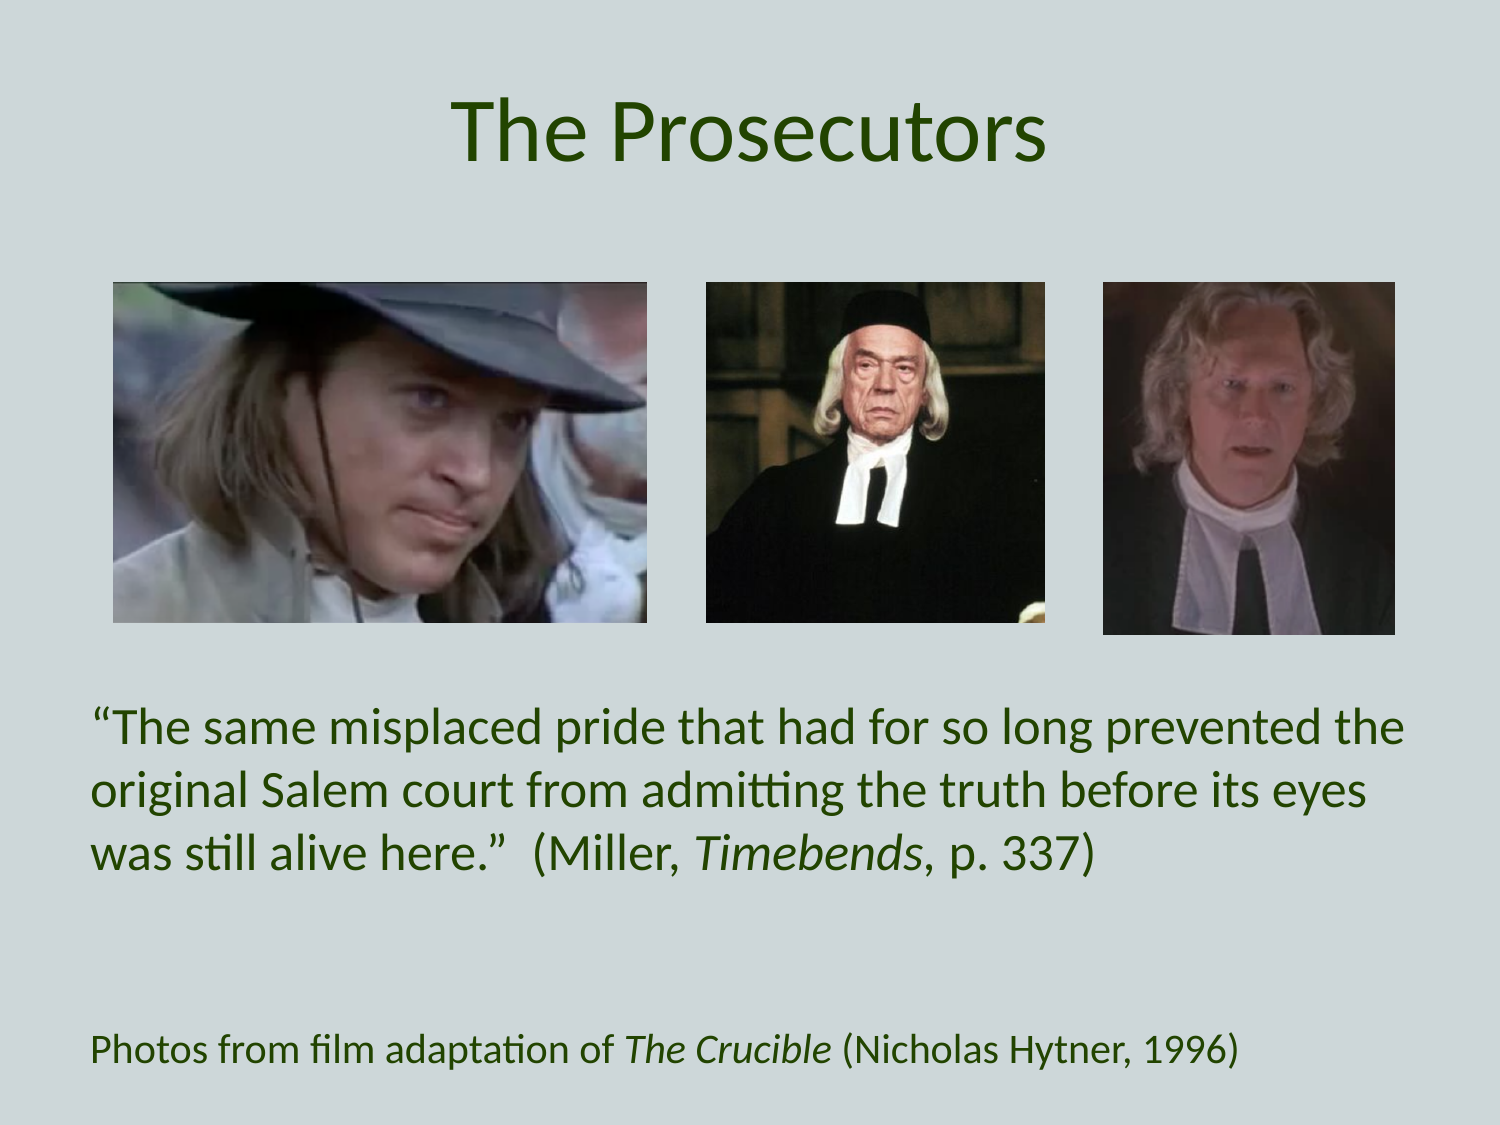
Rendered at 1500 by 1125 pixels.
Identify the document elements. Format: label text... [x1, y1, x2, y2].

picture [113, 282, 648, 624]
title The Prosecutors [75, 45, 1425, 205]
list “The same misplaced pride that had for so long prevented the original Salem court from admitting the truth before its eyes was still alive here.” (Miller, Timebends, p. 337) Photos from film adaptation of The Crucible (Nicholas Hytner, 1996) [75, 684, 1425, 1081]
picture [706, 282, 1045, 624]
picture [1102, 282, 1395, 635]
